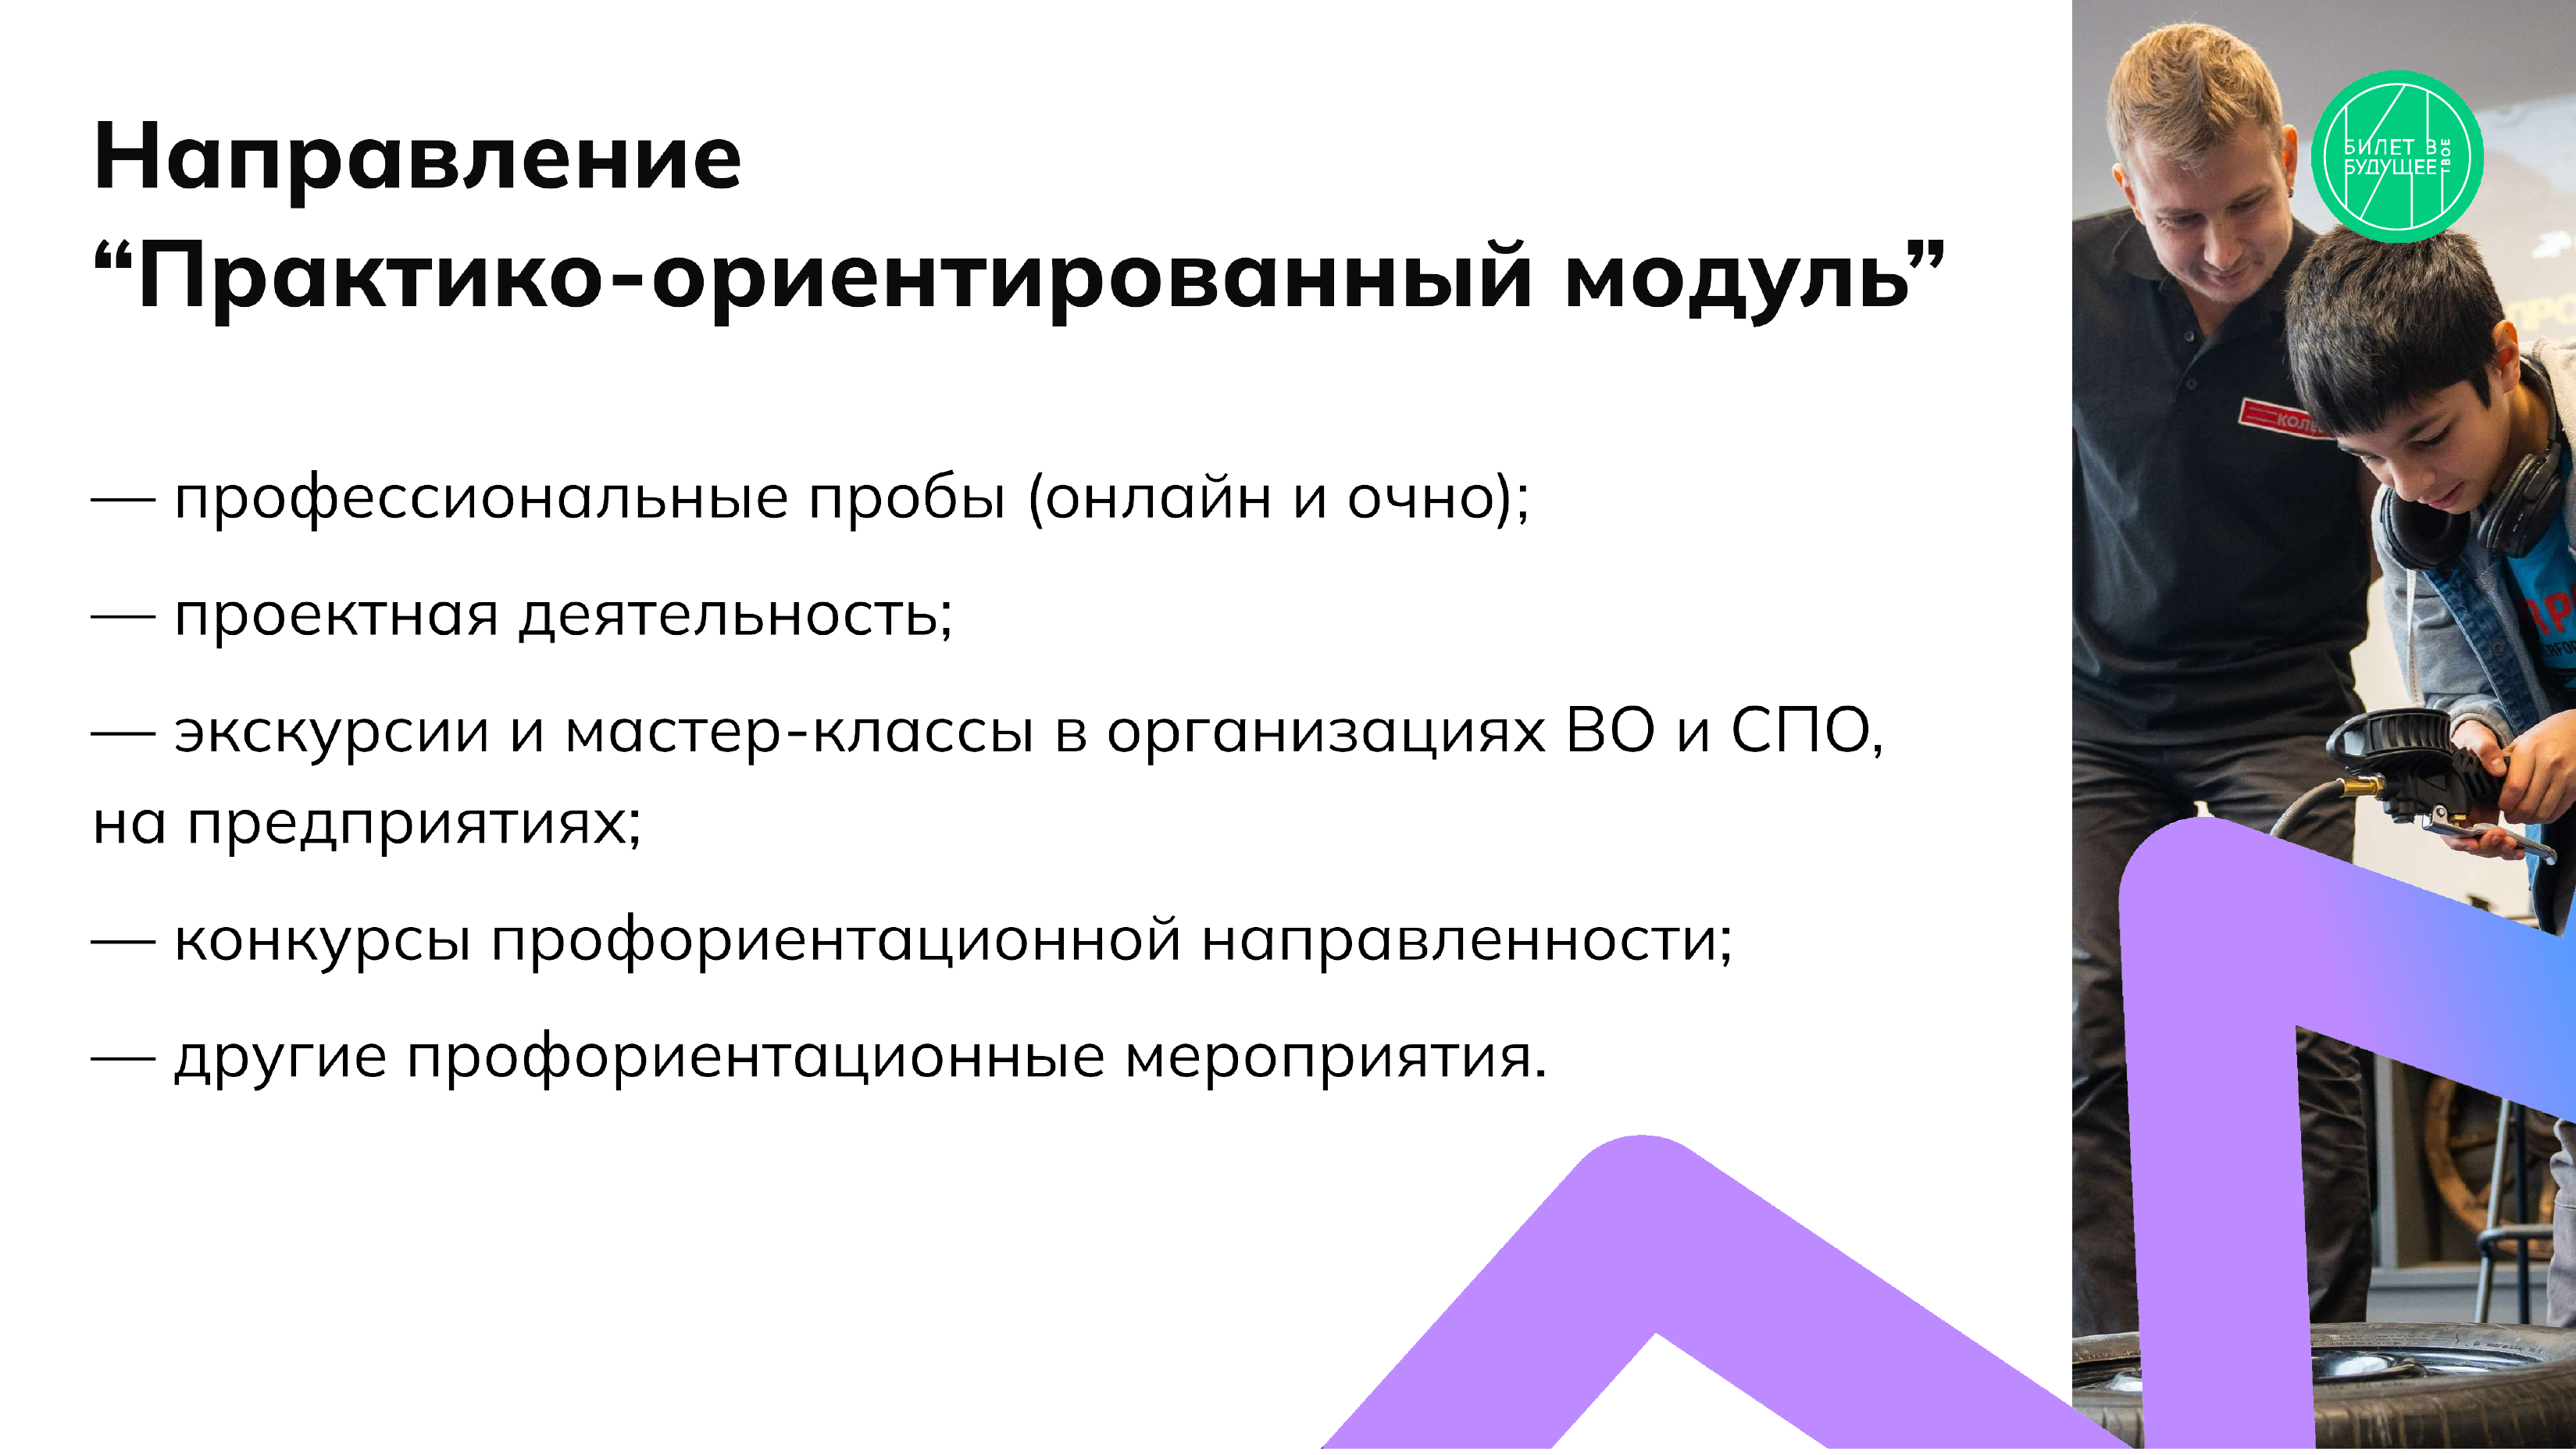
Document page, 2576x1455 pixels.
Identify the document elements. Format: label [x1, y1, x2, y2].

text_box [91, 0, 2576, 1450]
